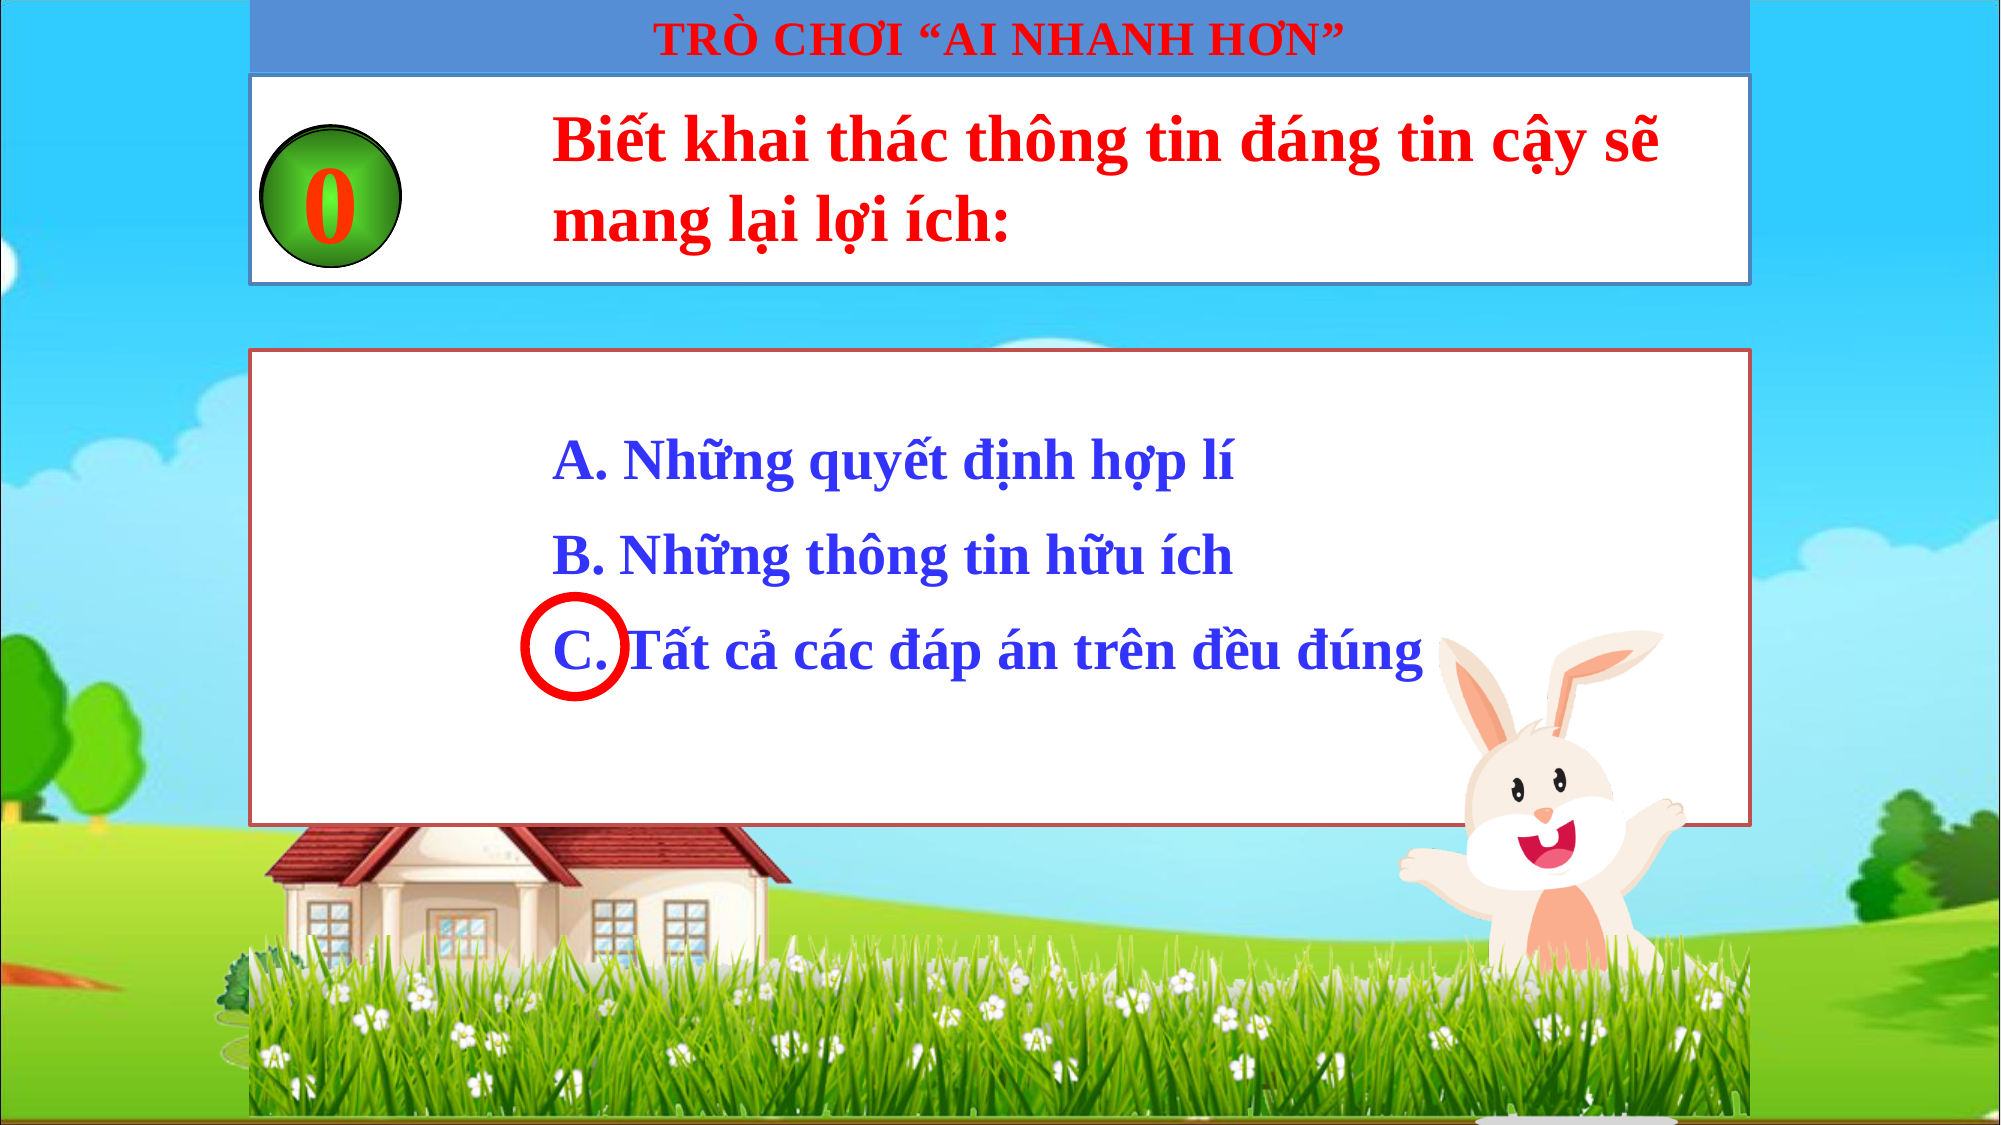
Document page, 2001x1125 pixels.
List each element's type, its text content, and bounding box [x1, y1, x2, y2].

text_box Biết khai thác thông tin đáng tin cậy sẽ mang lại lợi ích: [537, 87, 1732, 263]
text_box TRÒ CHƠI “AI NHANH HƠN” [249, 0, 1750, 73]
picture [0, 0, 2001, 1125]
text_box 1 [267, 126, 401, 203]
text_box 0 [262, 129, 400, 268]
text_box [248, 73, 1752, 286]
text_box A. Những quyết định hợp lí B. Những thông tin hữu ích C. Tất cả các đáp án trên đều đúng [1041, 413, 1750, 689]
text_box [1041, 348, 1752, 827]
